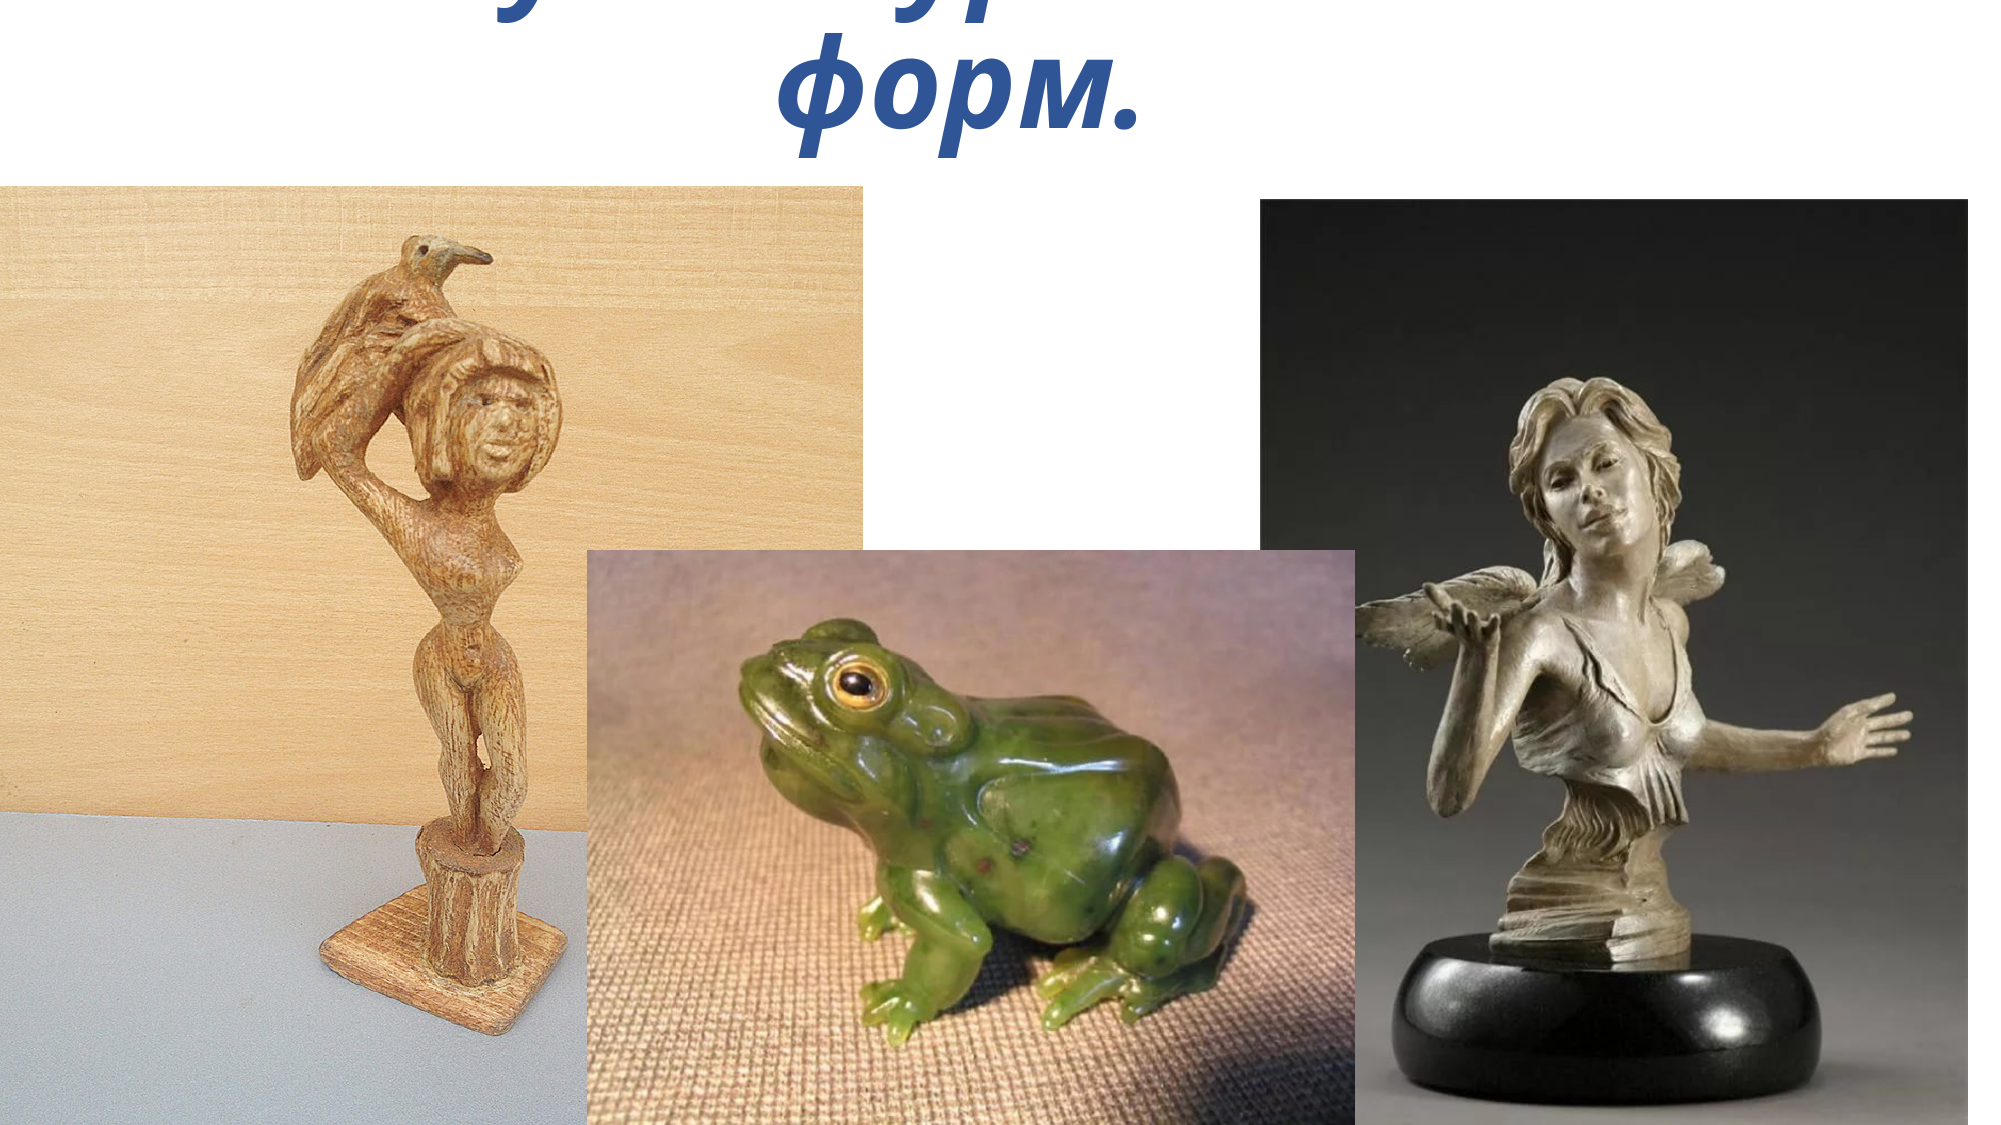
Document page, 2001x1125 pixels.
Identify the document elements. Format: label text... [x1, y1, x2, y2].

title Скульптура малых форм. [211, 0, 1712, 164]
picture [0, 186, 1968, 1125]
